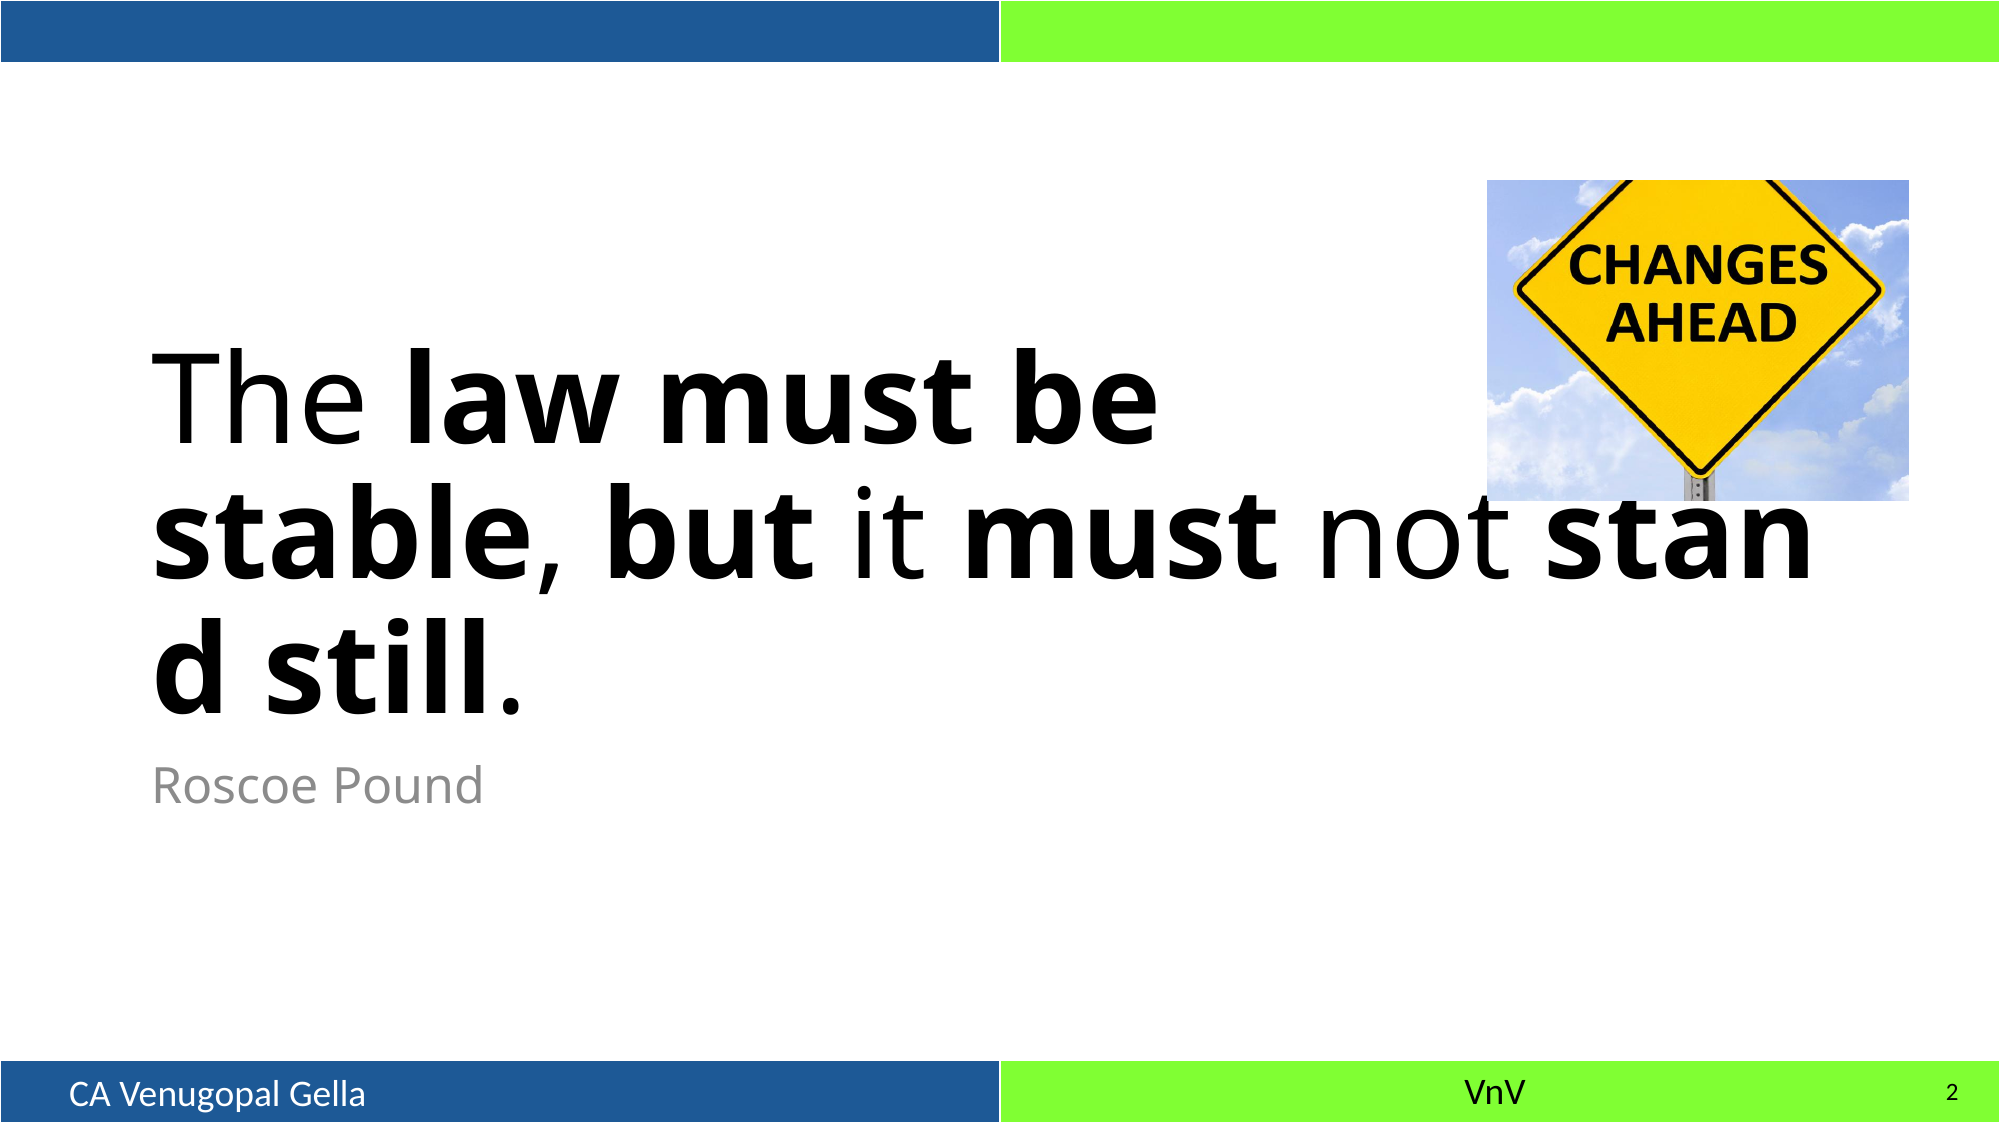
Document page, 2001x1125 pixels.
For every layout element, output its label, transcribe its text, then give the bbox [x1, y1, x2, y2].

picture [1487, 180, 1909, 501]
title The law must be stable, but it must not stand still. [136, 280, 1862, 749]
list Roscoe Pound [136, 752, 1862, 999]
slide_number 2 [1523, 1060, 1974, 1121]
